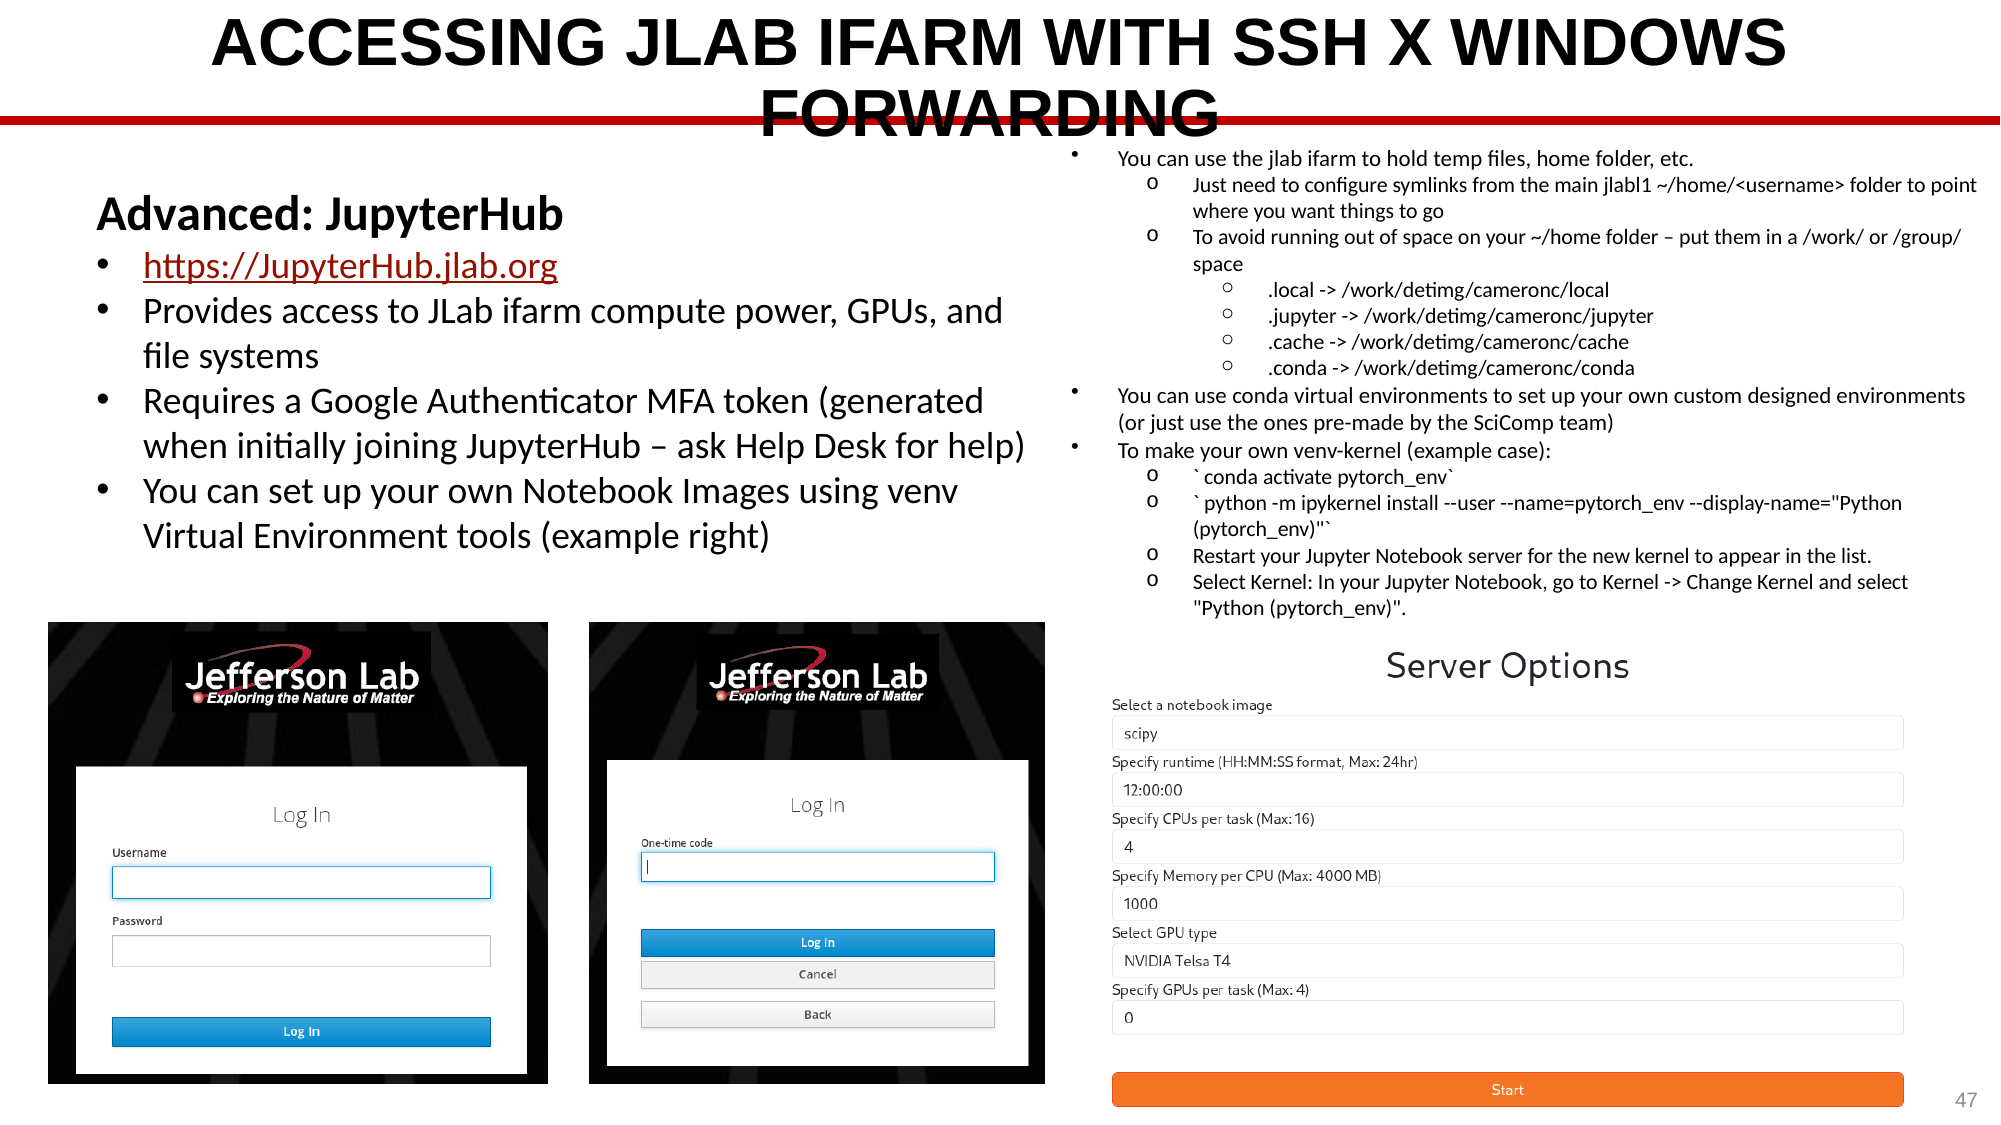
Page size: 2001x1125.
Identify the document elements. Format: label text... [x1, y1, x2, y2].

picture [589, 622, 1045, 1084]
text_box Advanced: JupyterHub https://JupyterHub.jlab.org Provides access to JLab ifarm compute power, GPUs, and file systems Requires a Google Authenticator MFA token (generated when initially joining JupyterHub – ask Help Desk for help) You can set up your own Notebook Images using venv Virtual Environment tools (example right) [81, 173, 1055, 564]
title Accessing JLab ifarm with SSH X windows forwarding [0, 39, 2000, 120]
picture [1096, 636, 1933, 1125]
text_box You can use the jlab ifarm to hold temp files, home folder, etc. Just need to configure symlinks from the main jlabl1 ~/home/<username> folder to point where you want things to go To avoid running out of space on your ~/home folder – put them in a /work/ or /group/ space .local -> /work/detimg/cameronc/local .jupyter -> /work/detimg/cameronc/jupyter .cache -> /work/detimg/cameronc/cache .conda -> /work/detimg/cameronc/conda You can use conda virtual environments to set up your own custom designed environments (or just use the ones pre-made by the SciComp team) To make your own venv-kernel (example case): ` conda activate pytorch_env` ` python -m ipykernel install --user --name=pytorch_env --display-name="Python (pytorch_env)"` Restart your Jupyter Notebook server for the new kernel to appear in the list. Select Kernel: In your Jupyter Notebook, go to Kernel -> Change Kernel and select "Python (pytorch_env)". [1055, 135, 2000, 628]
slide_number 47 [1932, 1074, 2000, 1125]
picture [48, 622, 548, 1084]
